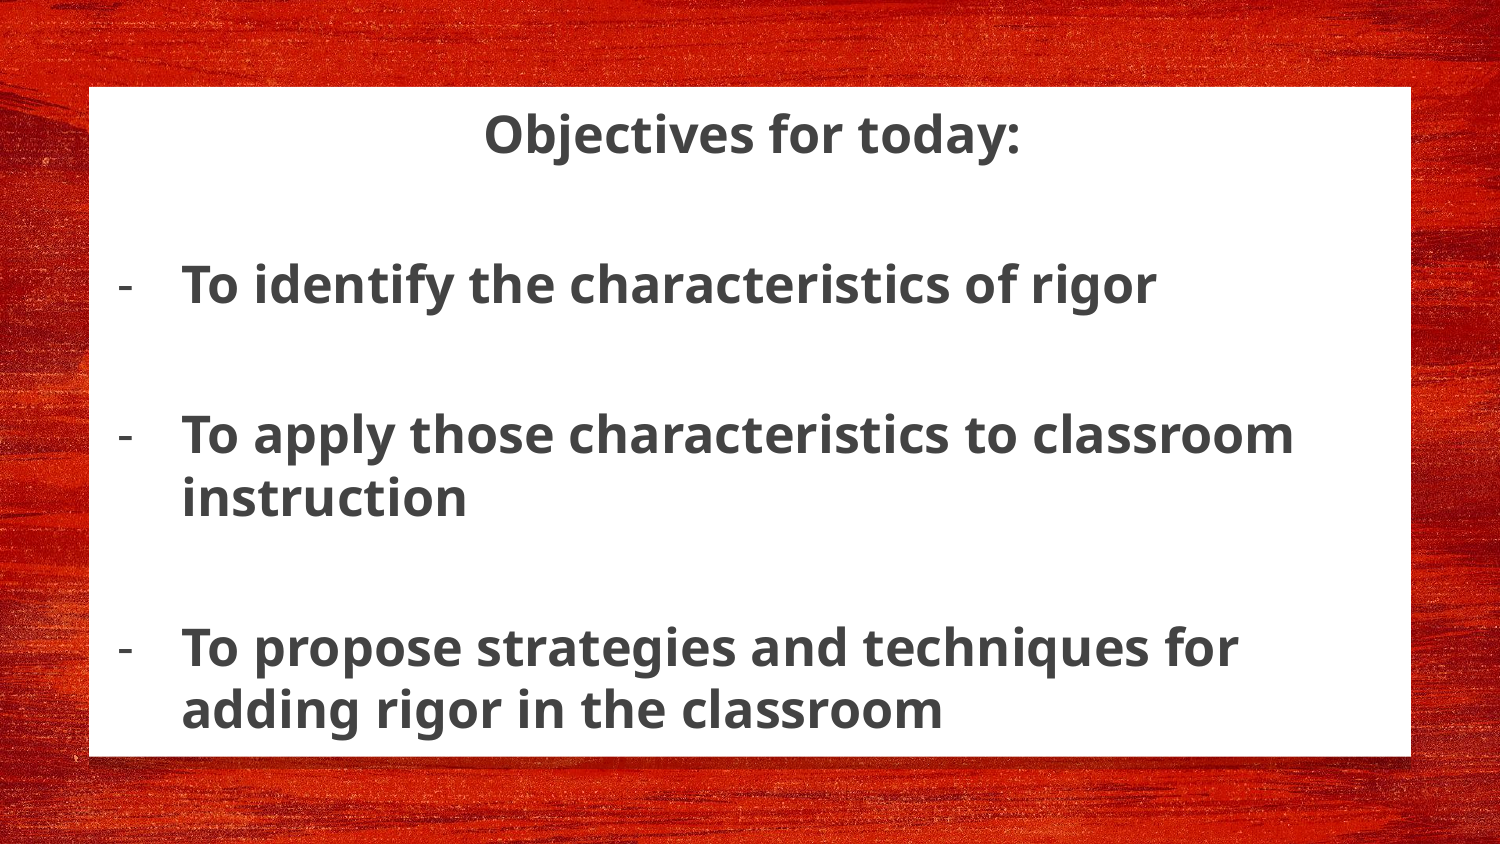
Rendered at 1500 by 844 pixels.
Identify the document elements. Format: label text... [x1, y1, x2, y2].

picture [0, 0, 1500, 844]
text_box Objectives for today: To identify the characteristics of rigor To apply those characteristics to classroom instruction To propose strategies and techniques for adding rigor in the classroom [91, 78, 1414, 763]
